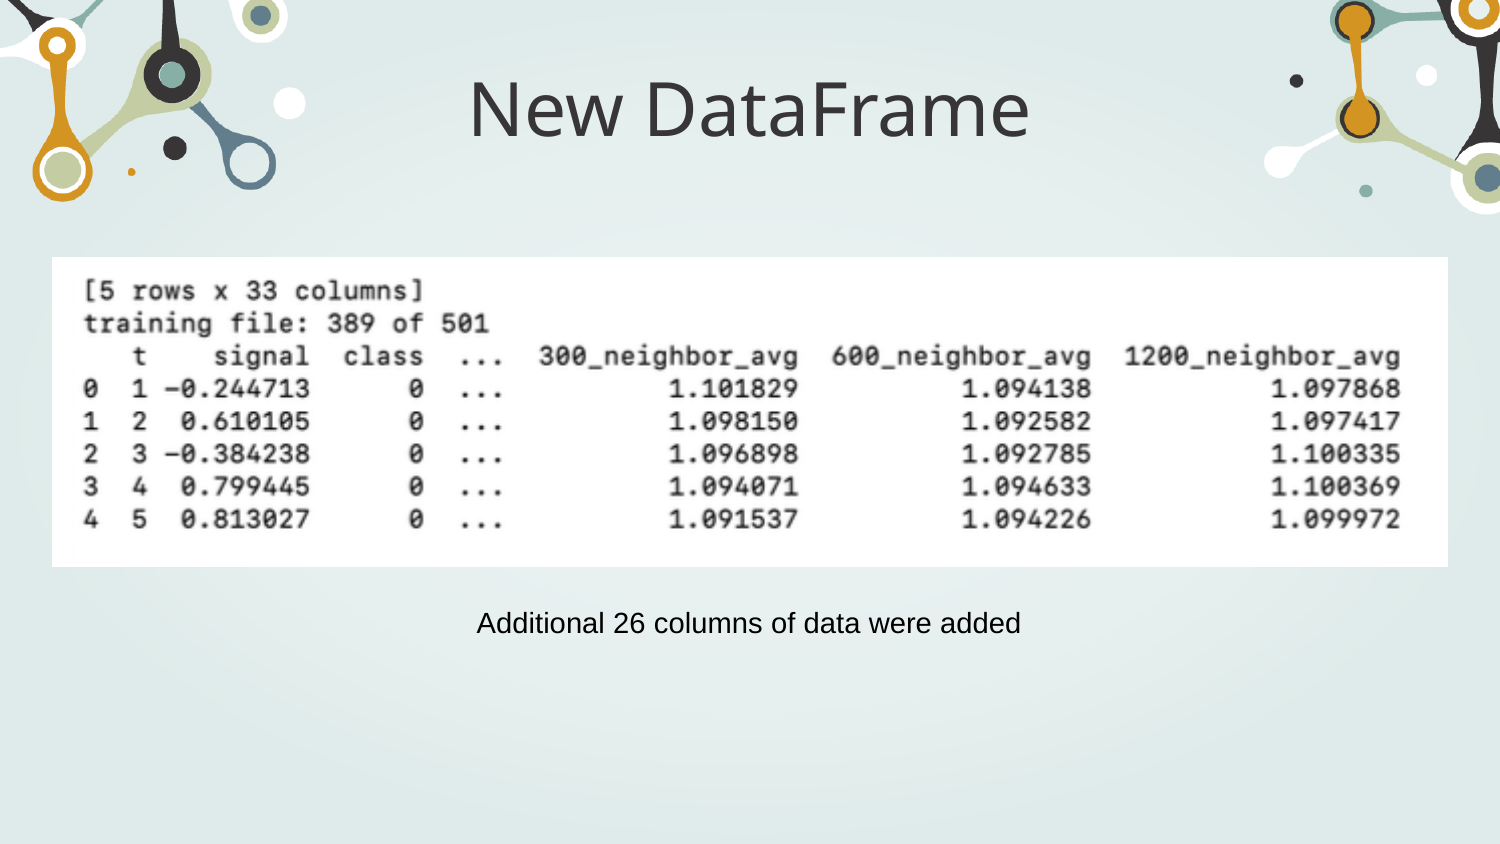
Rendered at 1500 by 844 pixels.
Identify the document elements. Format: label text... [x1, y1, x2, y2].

text_box Additional 26 columns of data were added [59, 589, 1448, 655]
picture [0, 0, 1500, 844]
title New DataFrame [397, 46, 1103, 150]
